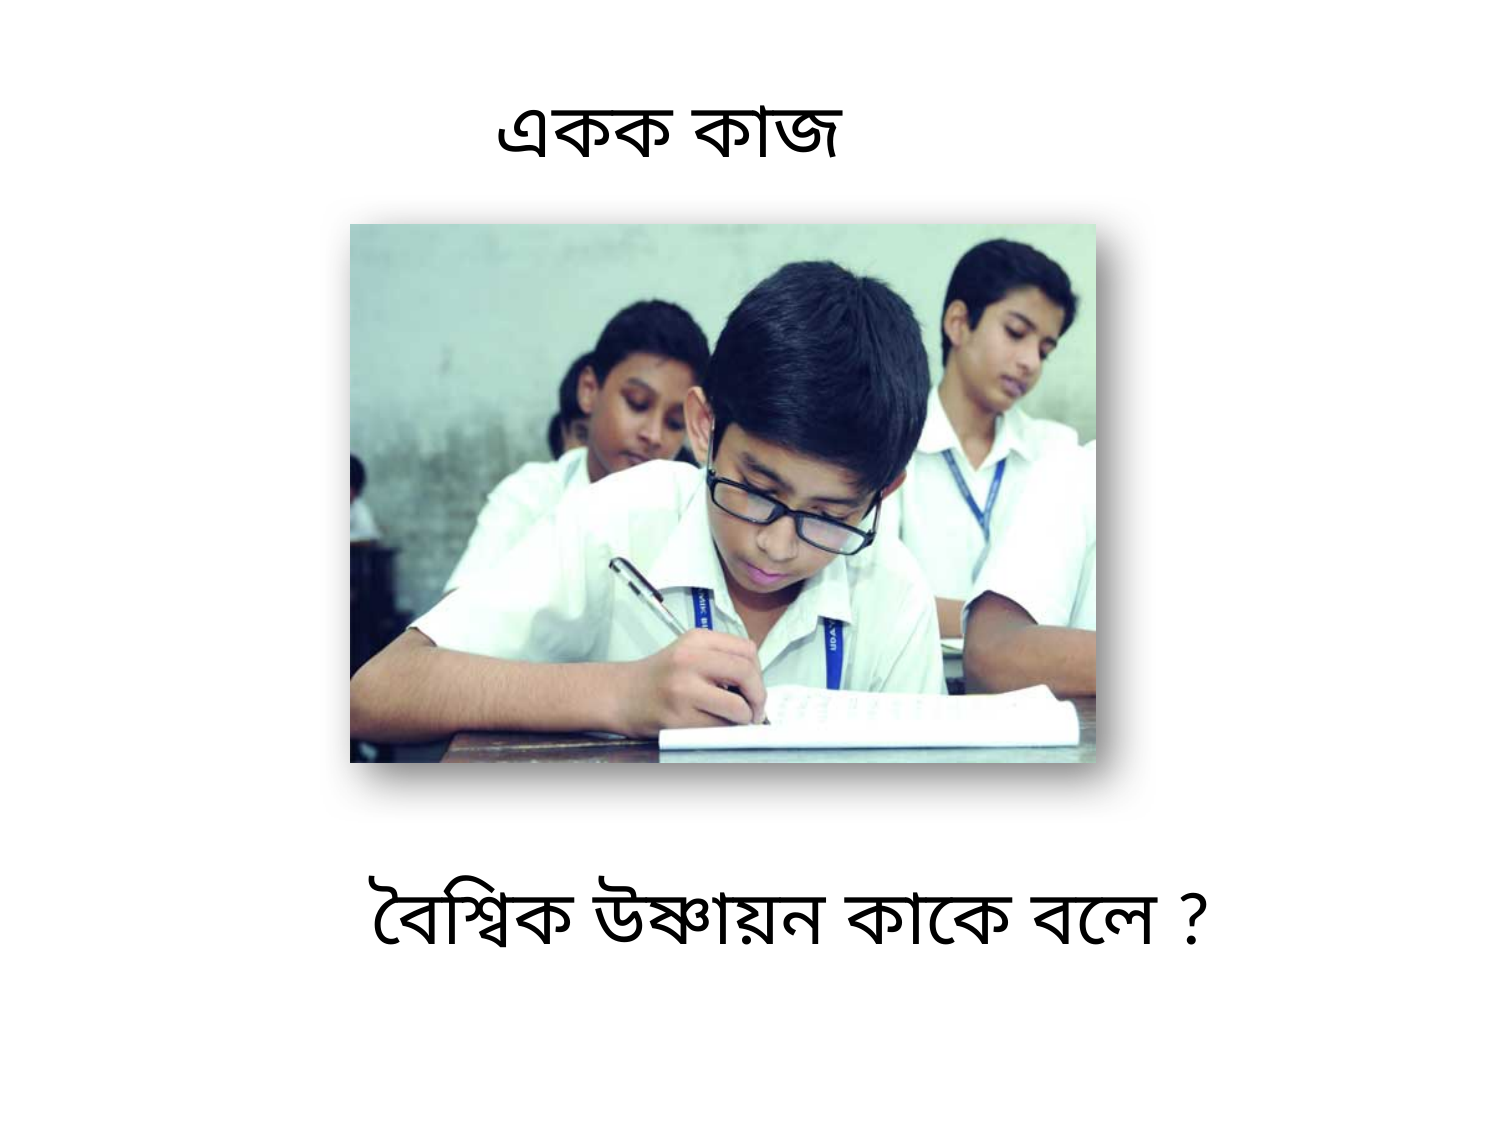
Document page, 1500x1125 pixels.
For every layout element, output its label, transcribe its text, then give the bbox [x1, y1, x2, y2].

text_box বৈশ্বিক উষ্ণায়ন কাকে বলে ? [337, 862, 1263, 968]
text_box একক কাজ [449, 74, 888, 180]
picture [349, 224, 1096, 763]
